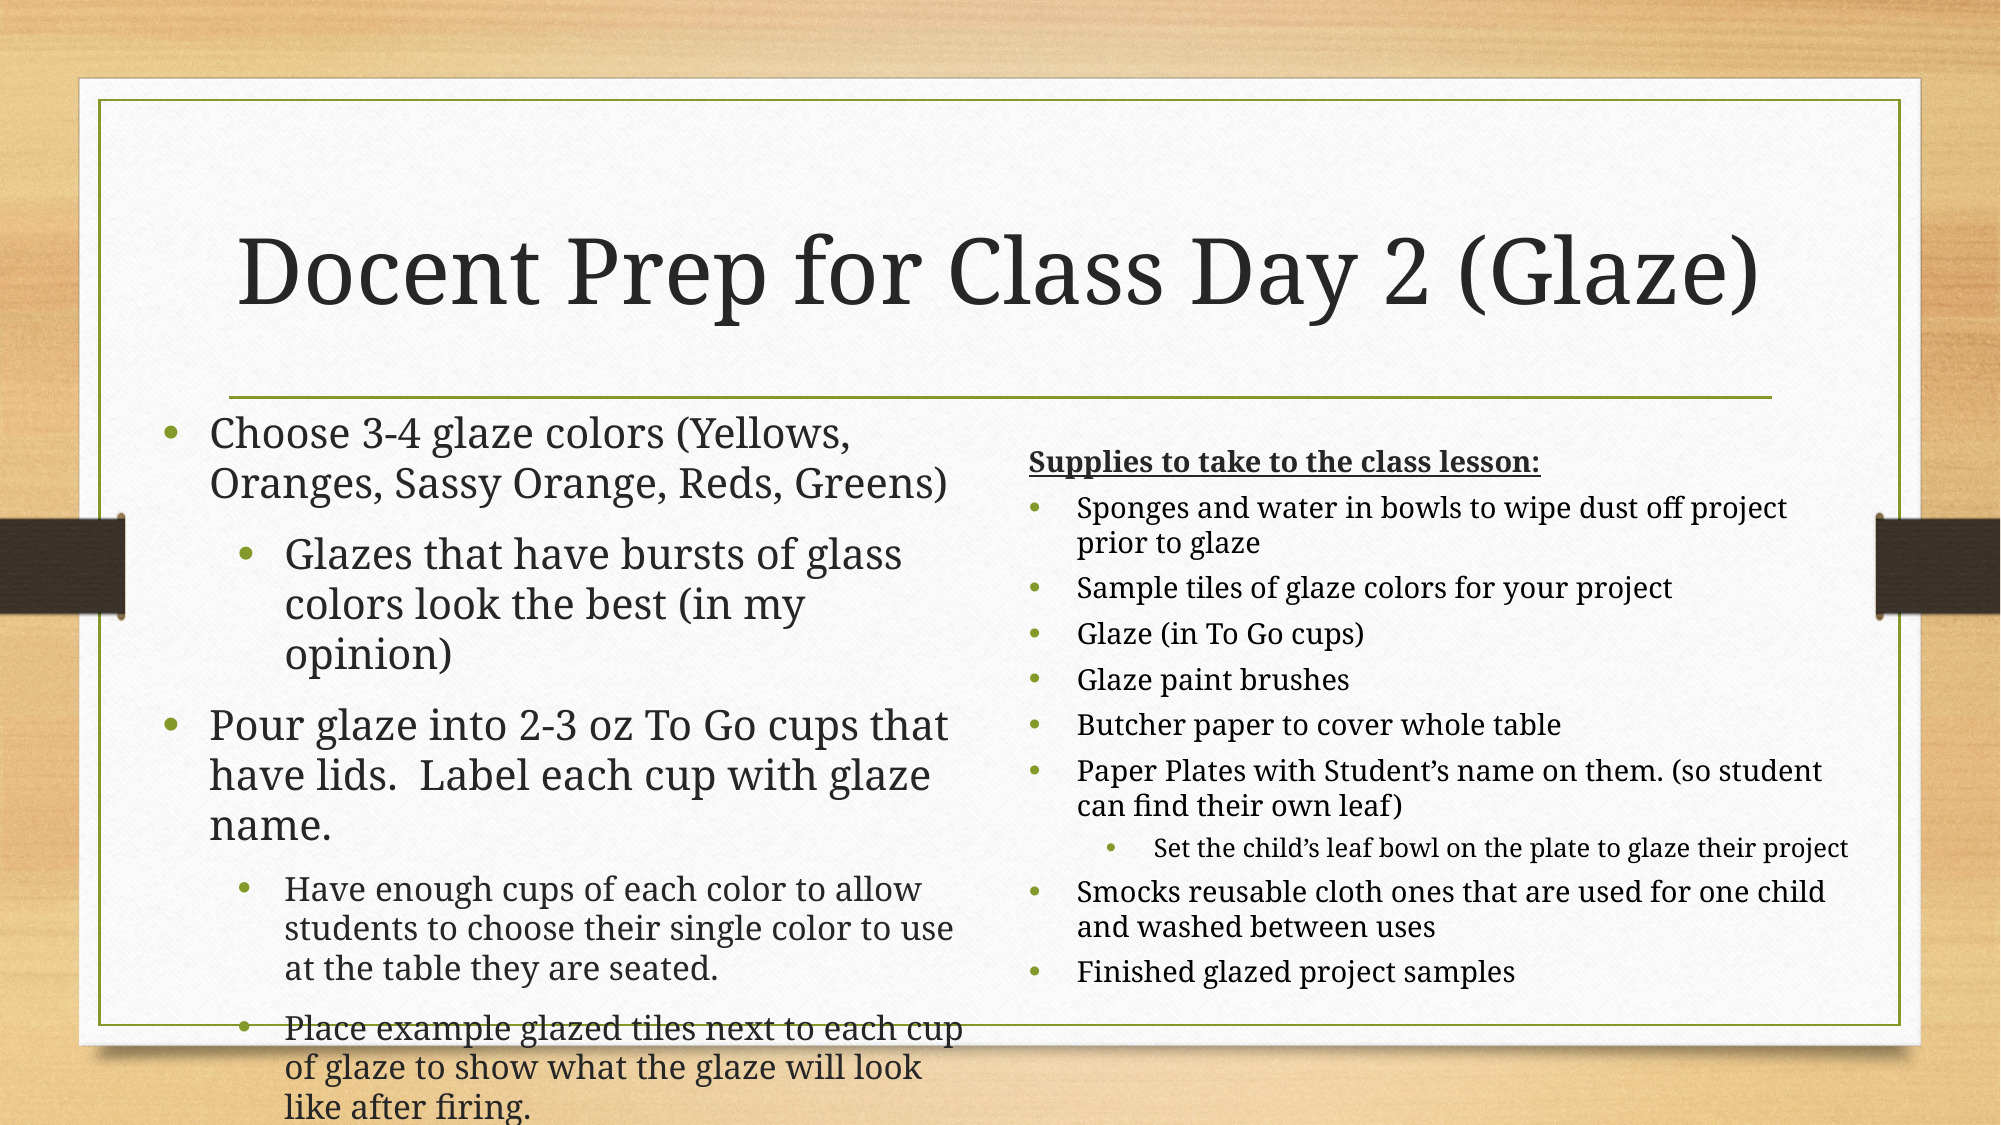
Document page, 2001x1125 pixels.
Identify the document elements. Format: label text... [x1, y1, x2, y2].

title Docent Prep for Class Day 2 (Glaze) [212, 161, 1788, 375]
list Supplies to take to the class lesson: Sponges and water in bowls to wipe dust off project prior to glaze Sample tiles of glaze colors for your project Glaze (in To Go cups) Glaze paint brushes Butcher paper to cover whole table Paper Plates with Student’s name on them. (so student can find their own leaf) Set the child’s leaf bowl on the plate to glaze their project Smocks reusable cloth ones that are used for one child and washed between uses Finished glazed project samples [1013, 436, 1872, 1001]
picture [0, 0, 2001, 1125]
list Choose 3-4 glaze colors (Yellows, Oranges, Sassy Orange, Reds, Greens) Glazes that have bursts of glass colors look the best (in my opinion) Pour glaze into 2-3 oz To Go cups that have lids. Label each cup with glaze name. Have enough cups of each color to allow students to choose their single color to use at the table they are seated. Place example glazed tiles next to each cup of glaze to show what the glaze will look like after firing. [147, 399, 987, 964]
